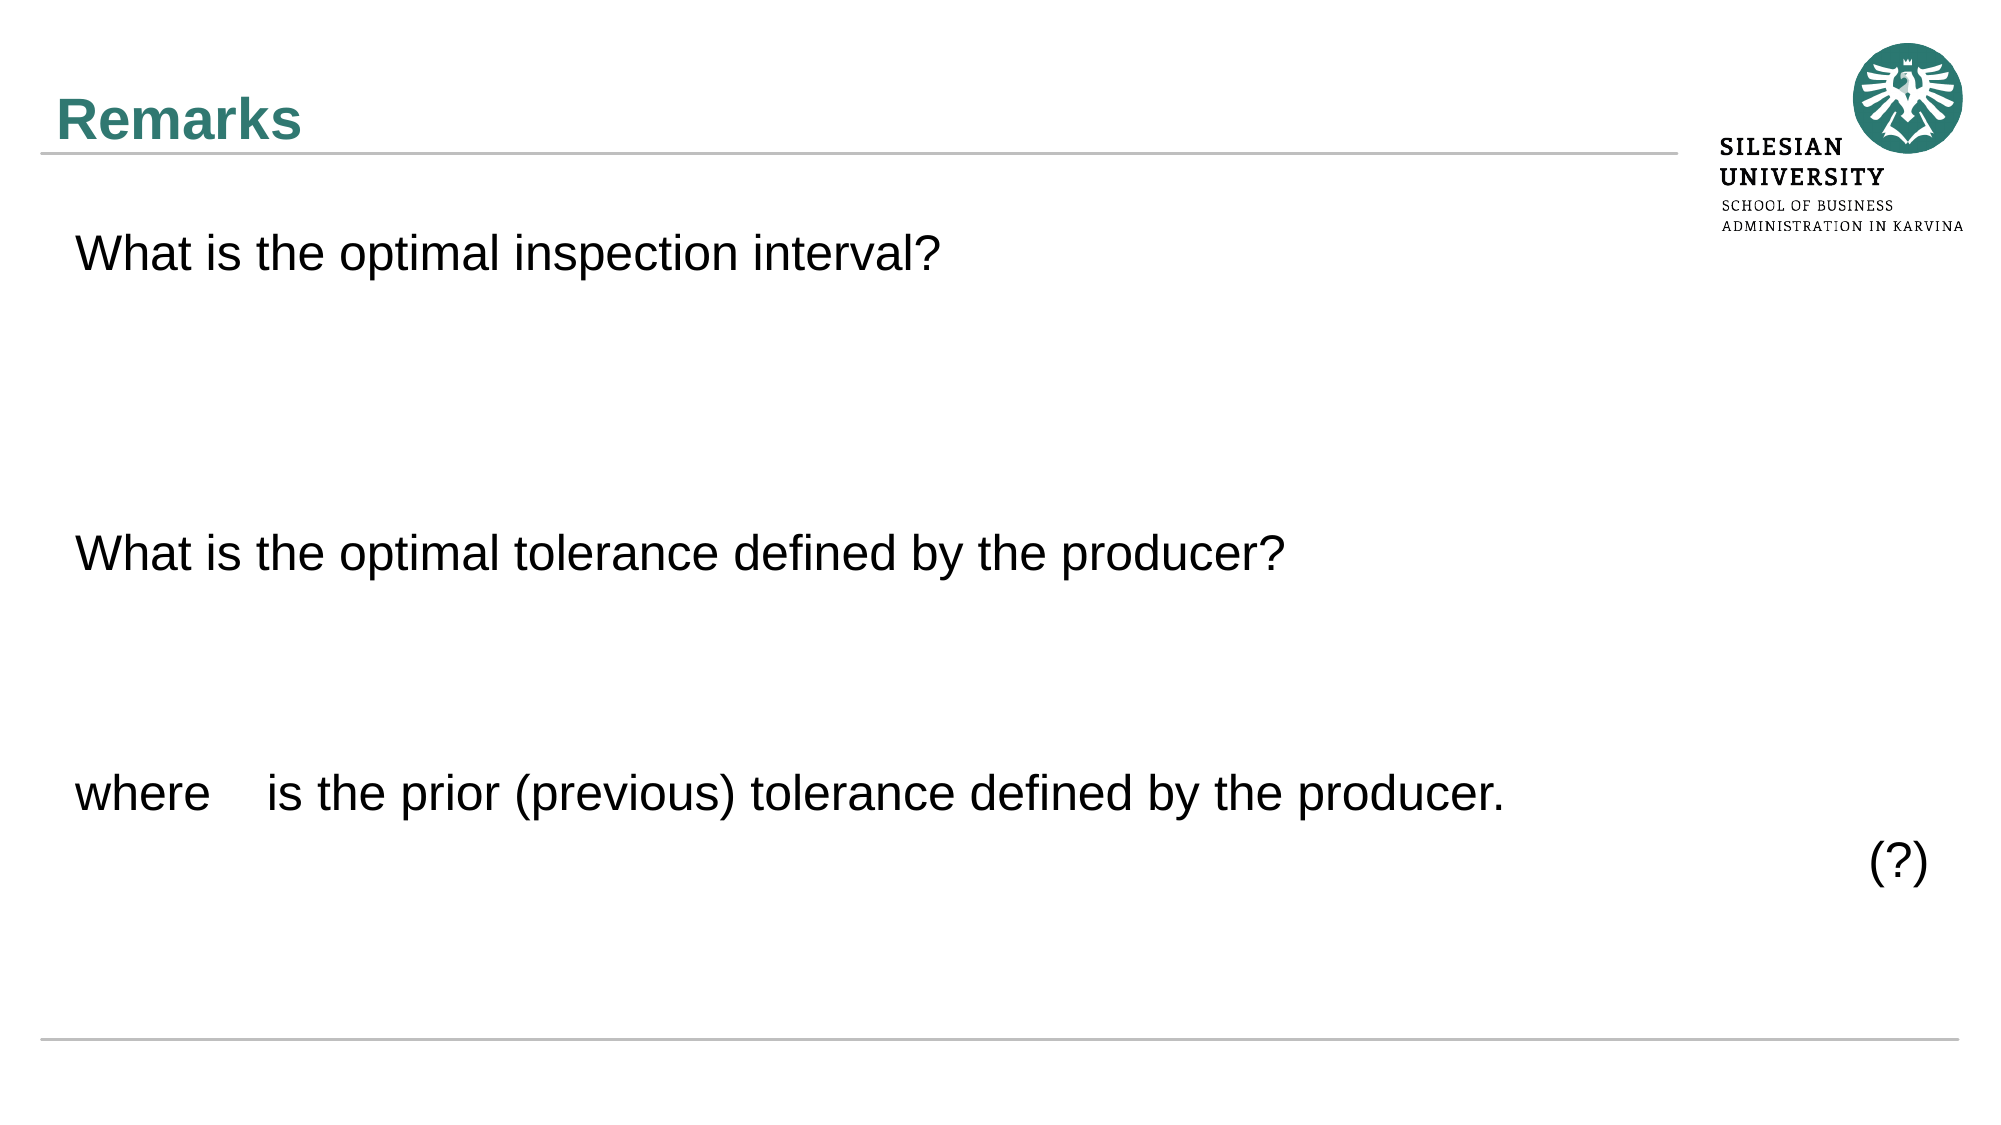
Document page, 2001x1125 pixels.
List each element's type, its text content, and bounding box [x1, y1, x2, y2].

picture [1720, 43, 1963, 231]
title Remarks [41, 73, 1636, 150]
text_box (?) [1868, 827, 1930, 888]
